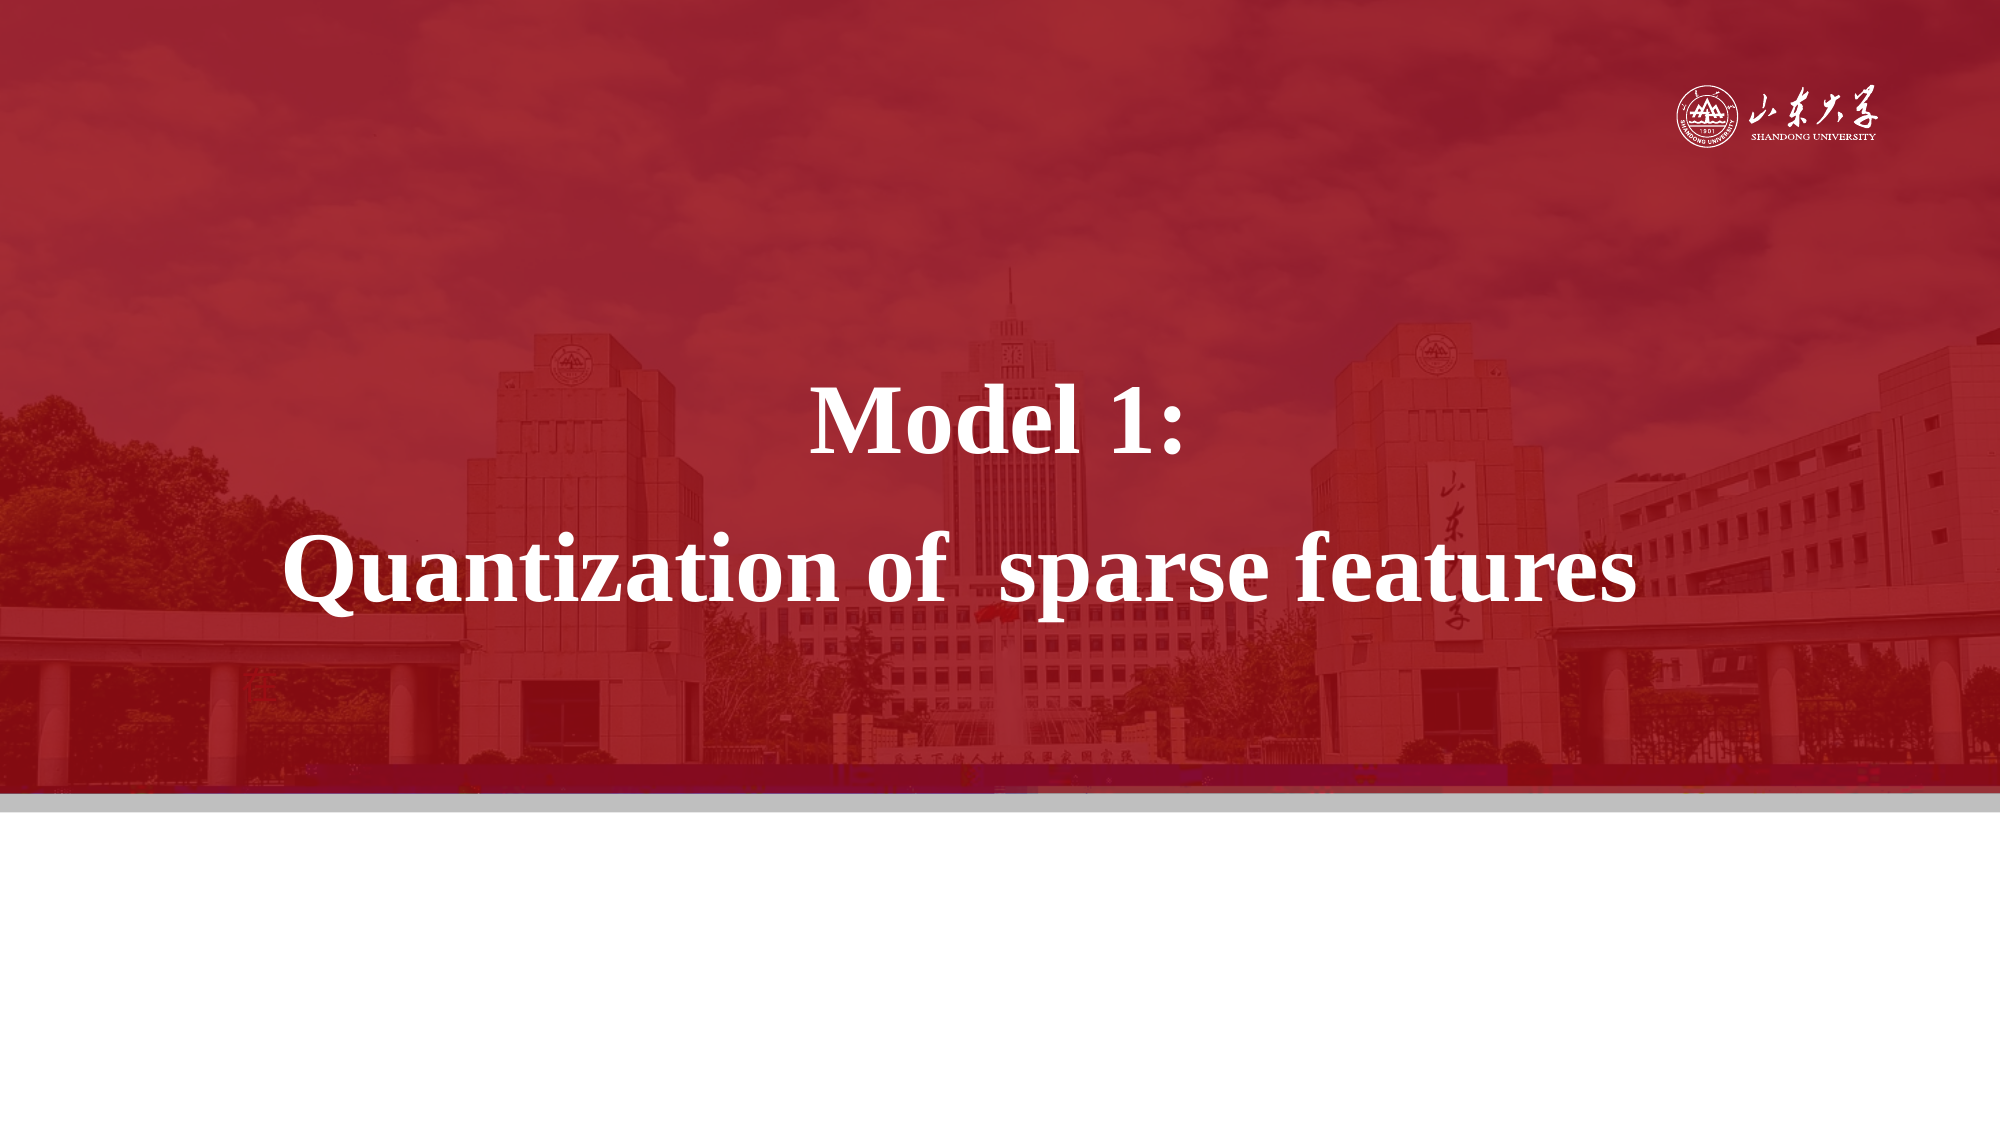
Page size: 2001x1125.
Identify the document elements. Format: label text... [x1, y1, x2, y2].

text_box Quantization of sparse features [265, 494, 1711, 629]
text_box Model 1: [795, 346, 1531, 481]
text_box 在 [226, 654, 1792, 715]
